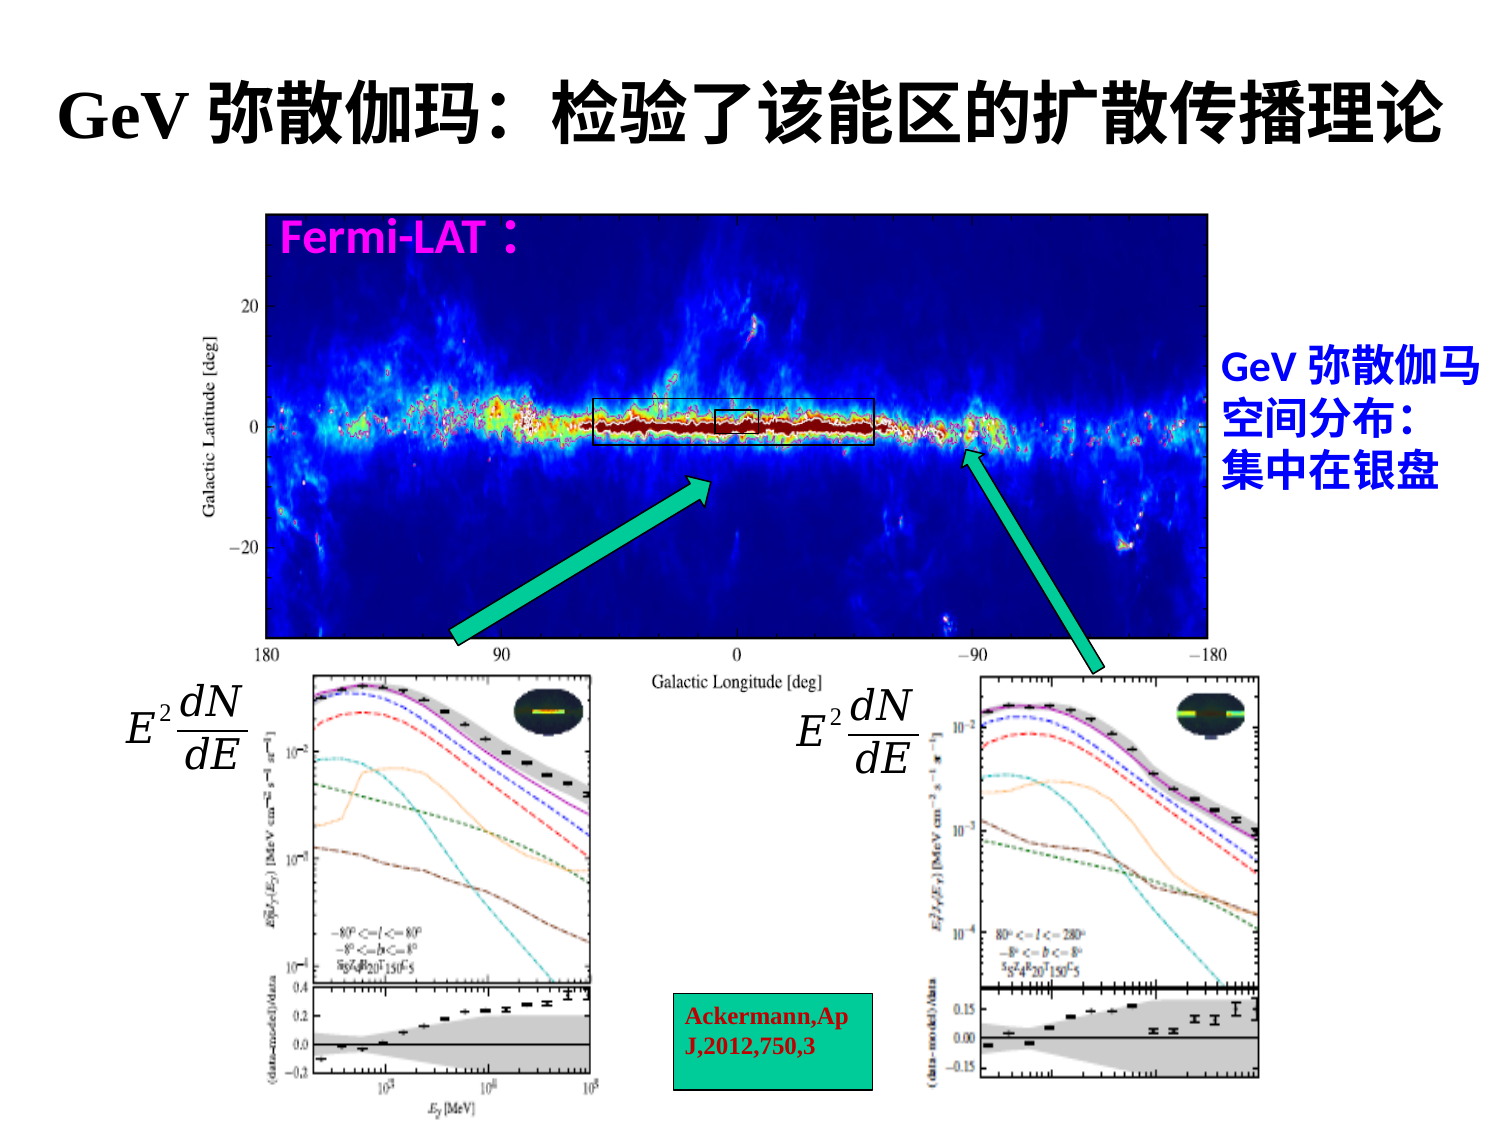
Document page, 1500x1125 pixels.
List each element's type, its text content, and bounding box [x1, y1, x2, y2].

text_box Ackermann,ApJ,2012,750,3 [673, 993, 873, 1090]
text_box GeV弥散伽玛：检验了该能区的扩散传播理论 [40, 29, 1461, 192]
picture [200, 198, 1263, 1125]
text_box GeV弥散伽马 空间分布： 集中在银盘 [1263, 332, 1494, 502]
